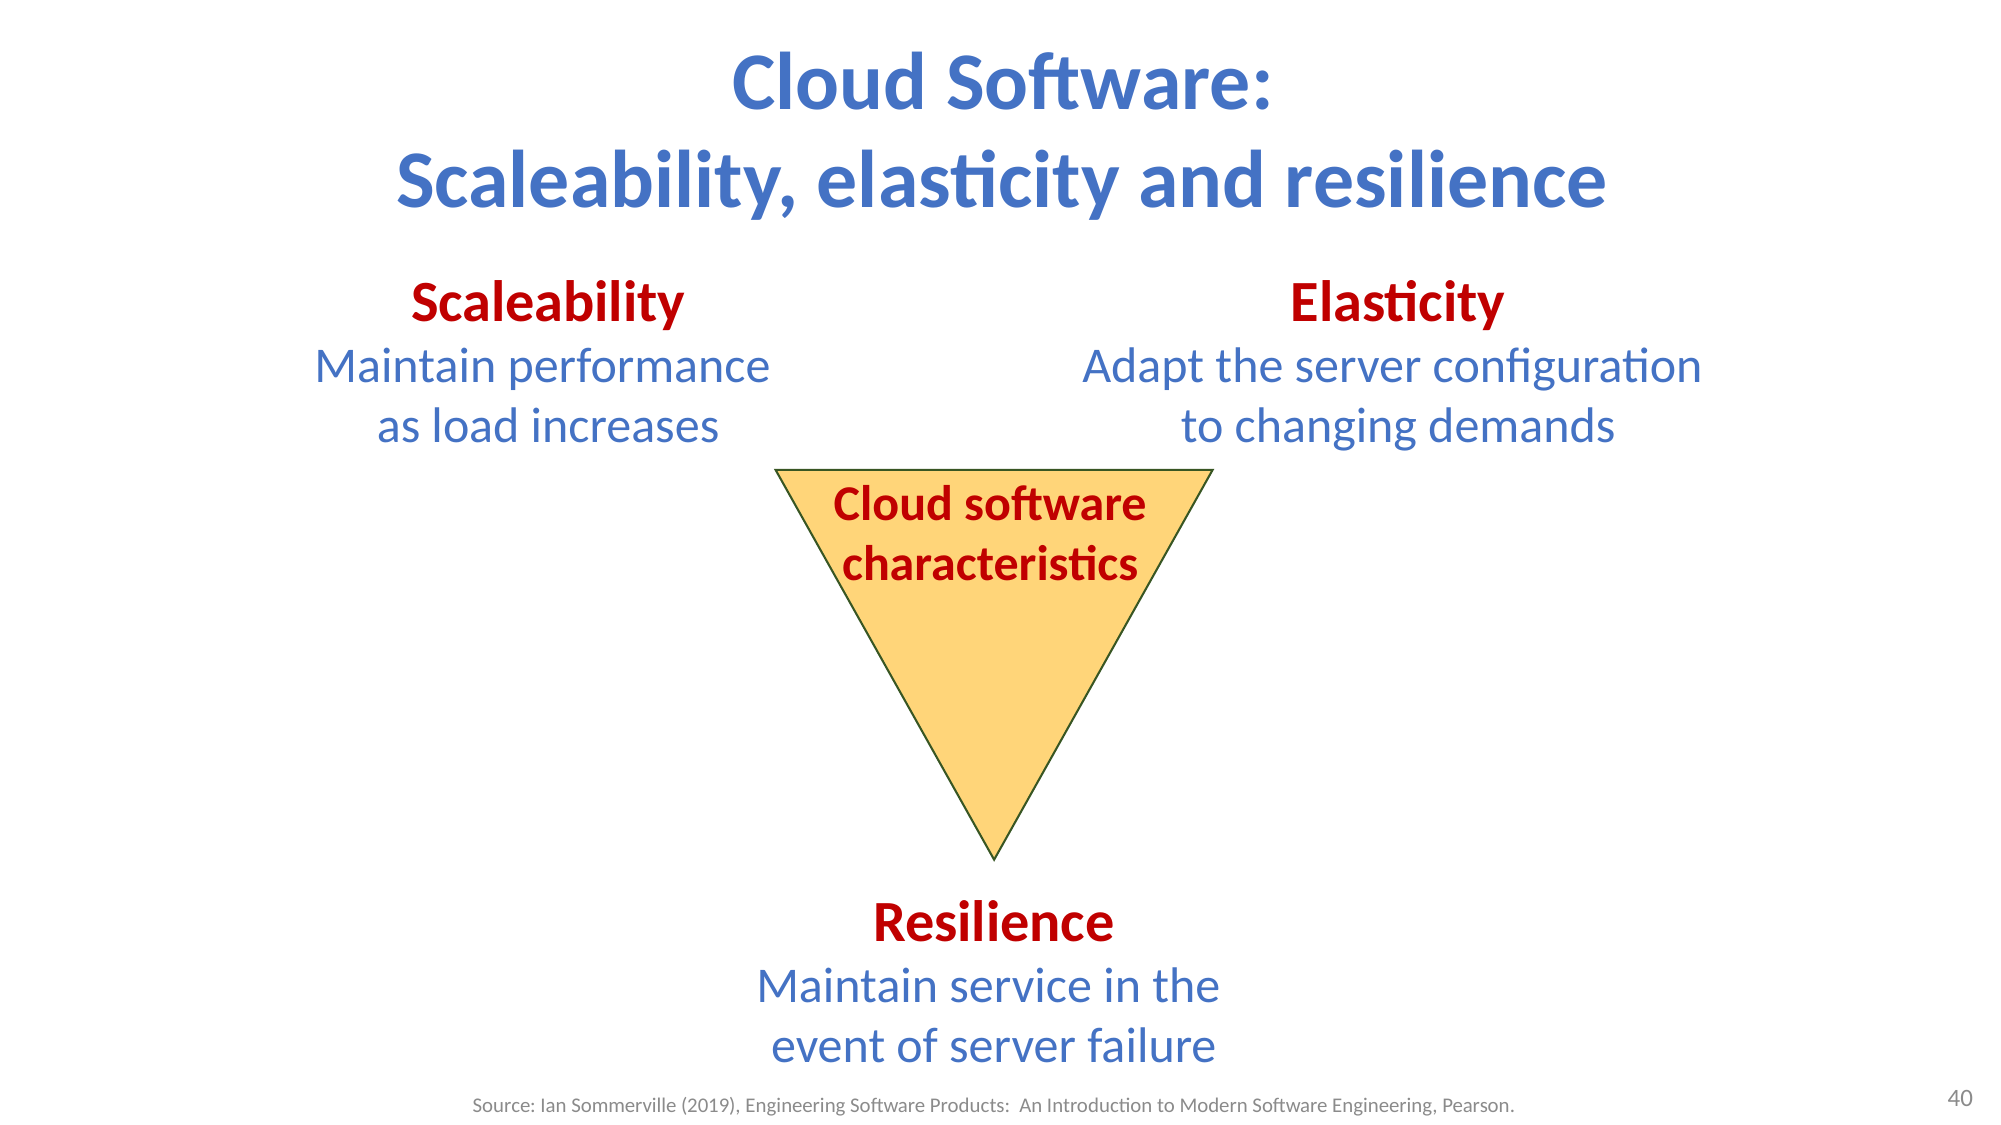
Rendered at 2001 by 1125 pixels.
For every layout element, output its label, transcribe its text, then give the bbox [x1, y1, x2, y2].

text_box Resilience Maintain service in the event of server failure [741, 875, 1247, 1080]
footer Source: Ian Sommerville (2019), Engineering Software Products: An Introduction to Modern Software Engineering, Pearson. [350, 1082, 1638, 1125]
text_box [846, 599, 1142, 862]
text_box [773, 468, 818, 548]
text_box Cloud software characteristics [818, 463, 1162, 599]
title Cloud Software: Scaleability, elasticity and resilience [175, 19, 1831, 232]
text_box [1162, 468, 1215, 563]
text_box Scaleability Maintain performance as load increases [299, 255, 797, 461]
slide_number 40 [1830, 1076, 1989, 1116]
text_box Elasticity Adapt the server configuration to changing demands [1067, 255, 1729, 461]
